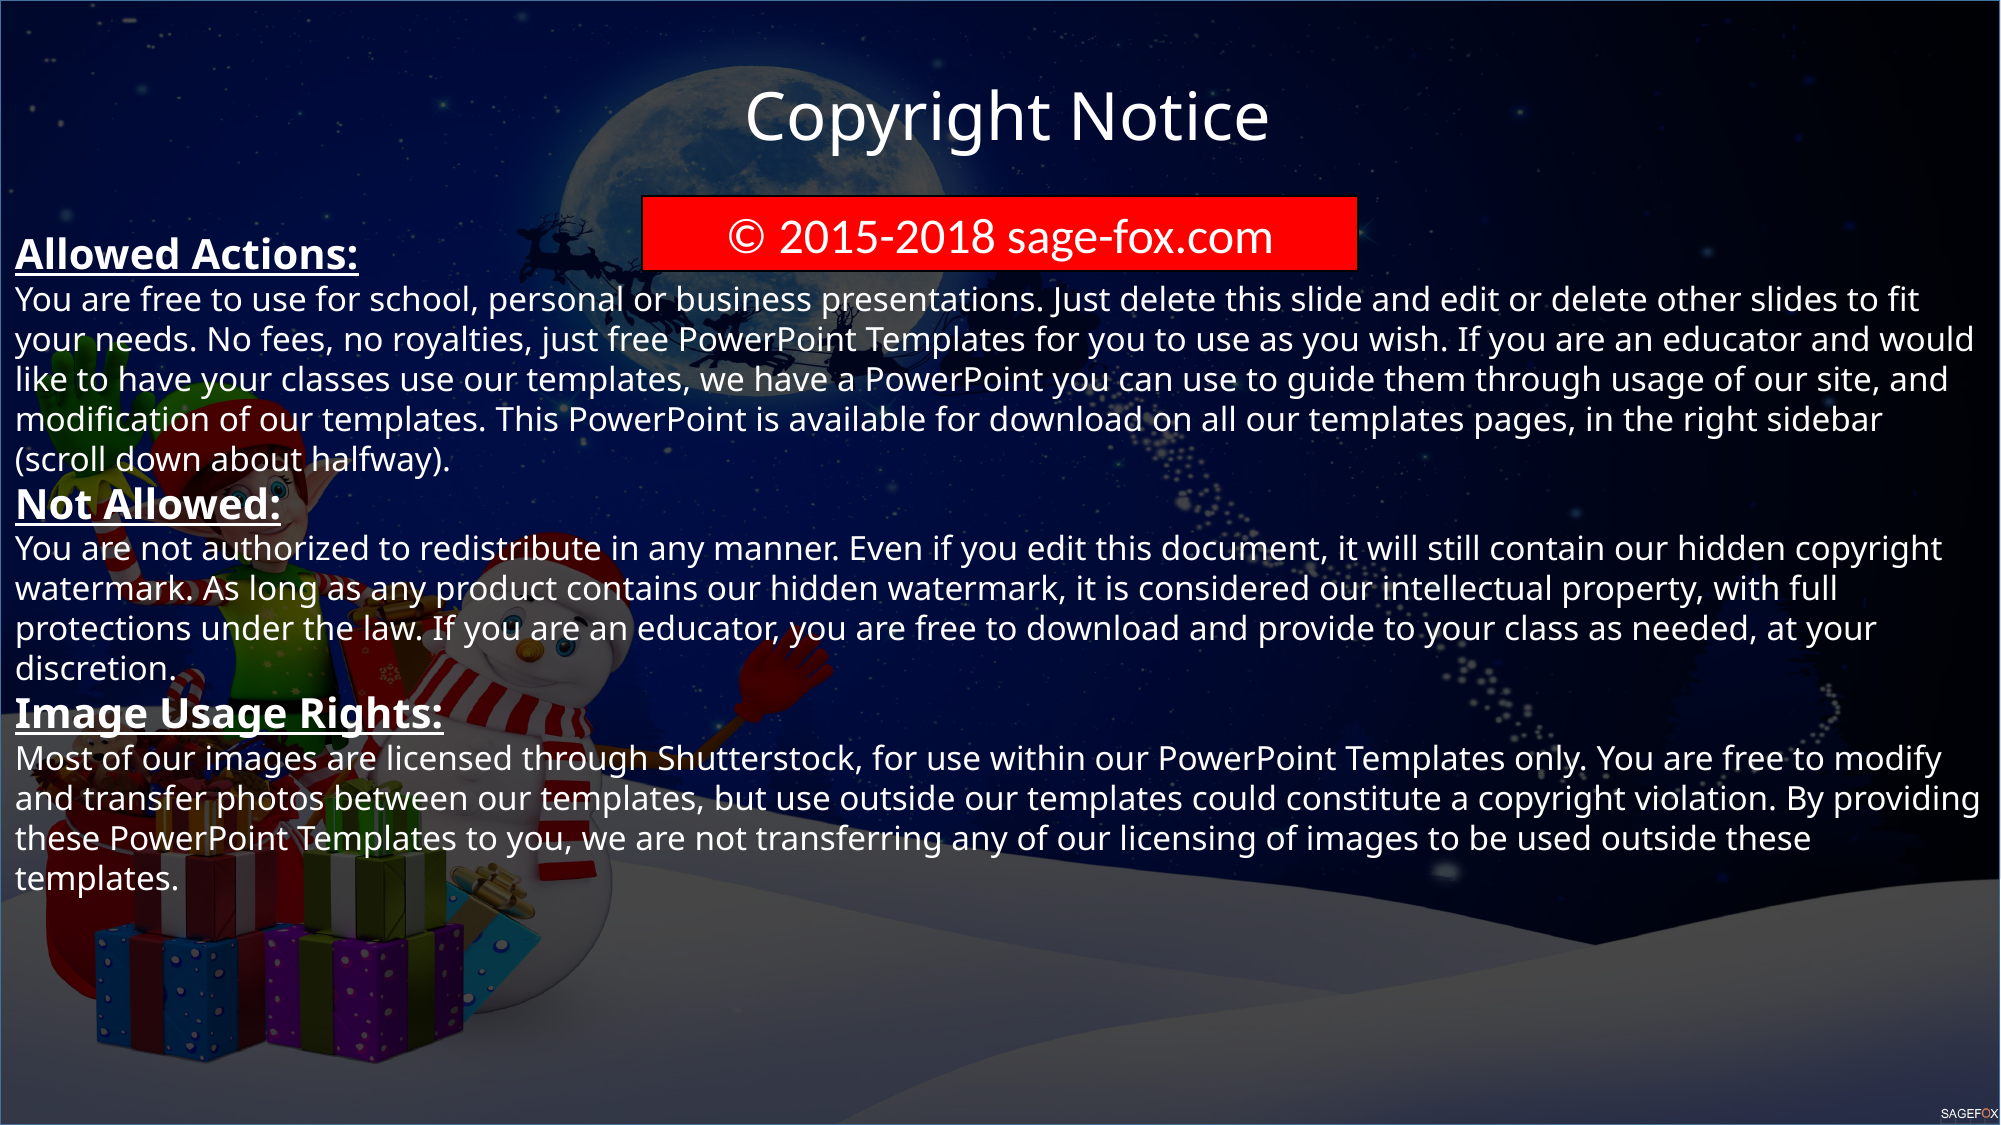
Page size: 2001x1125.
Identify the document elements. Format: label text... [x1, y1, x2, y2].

title Copyright Notice [493, 60, 1524, 178]
text_box Allowed Actions: You are free to use for school, personal or business presentations. Just delete this slide and edit or delete other slides to fit your needs. No fees, no royalties, just free PowerPoint Templates for you to use as you wish. If you are an educator and would like to have your classes use our templates, we have a PowerPoint you can use to guide them through usage of our site, and modification of our templates. This PowerPoint is available for download on all our templates pages, in the right sidebar (scroll down about halfway). Not Allowed: You are not authorized to redistribute in any manner. Even if you edit this document, it will still contain our hidden copyright watermark. As long as any product contains our hidden watermark, it is considered our intellectual property, with full protections under the law. If you are an educator, you are free to download and provide to your class as needed, at your discretion. Image Usage Rights: Most of our images are licensed through Shutterstock, for use within our PowerPoint Templates only. You are free to modify and transfer photos between our templates, but use outside our templates could constitute a copyright violation. By providing these PowerPoint Templates to you, we are not transferring any of our licensing of images to be used outside these templates. [0, 0, 2000, 1125]
text_box © 2015-2018 sage-fox.com [641, 196, 1358, 272]
